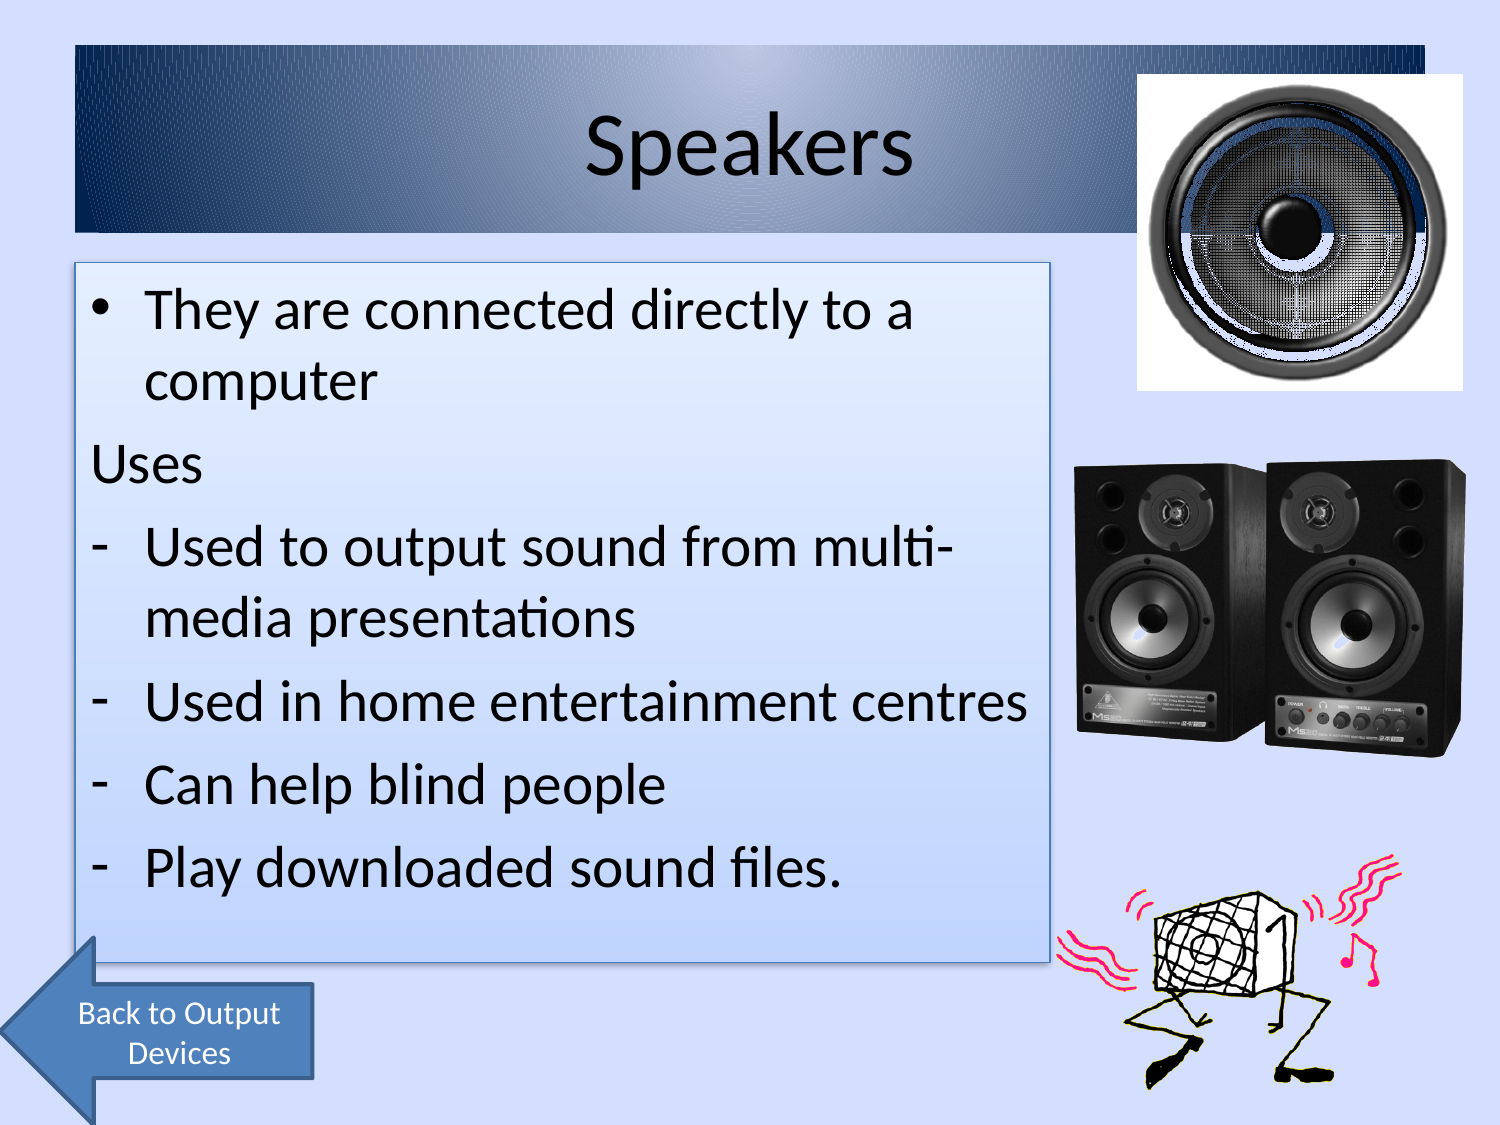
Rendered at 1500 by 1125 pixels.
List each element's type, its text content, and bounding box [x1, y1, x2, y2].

picture [962, 822, 1500, 1125]
list They are connected directly to a computer Uses Used to output sound from multi-media presentations Used in home entertainment centres Can help blind people Play downloaded sound files. [74, 262, 1051, 963]
title Speakers [75, 45, 1425, 233]
picture [1137, 74, 1463, 391]
picture [1074, 412, 1466, 804]
text_box Back to Output Devices [0, 935, 315, 1125]
